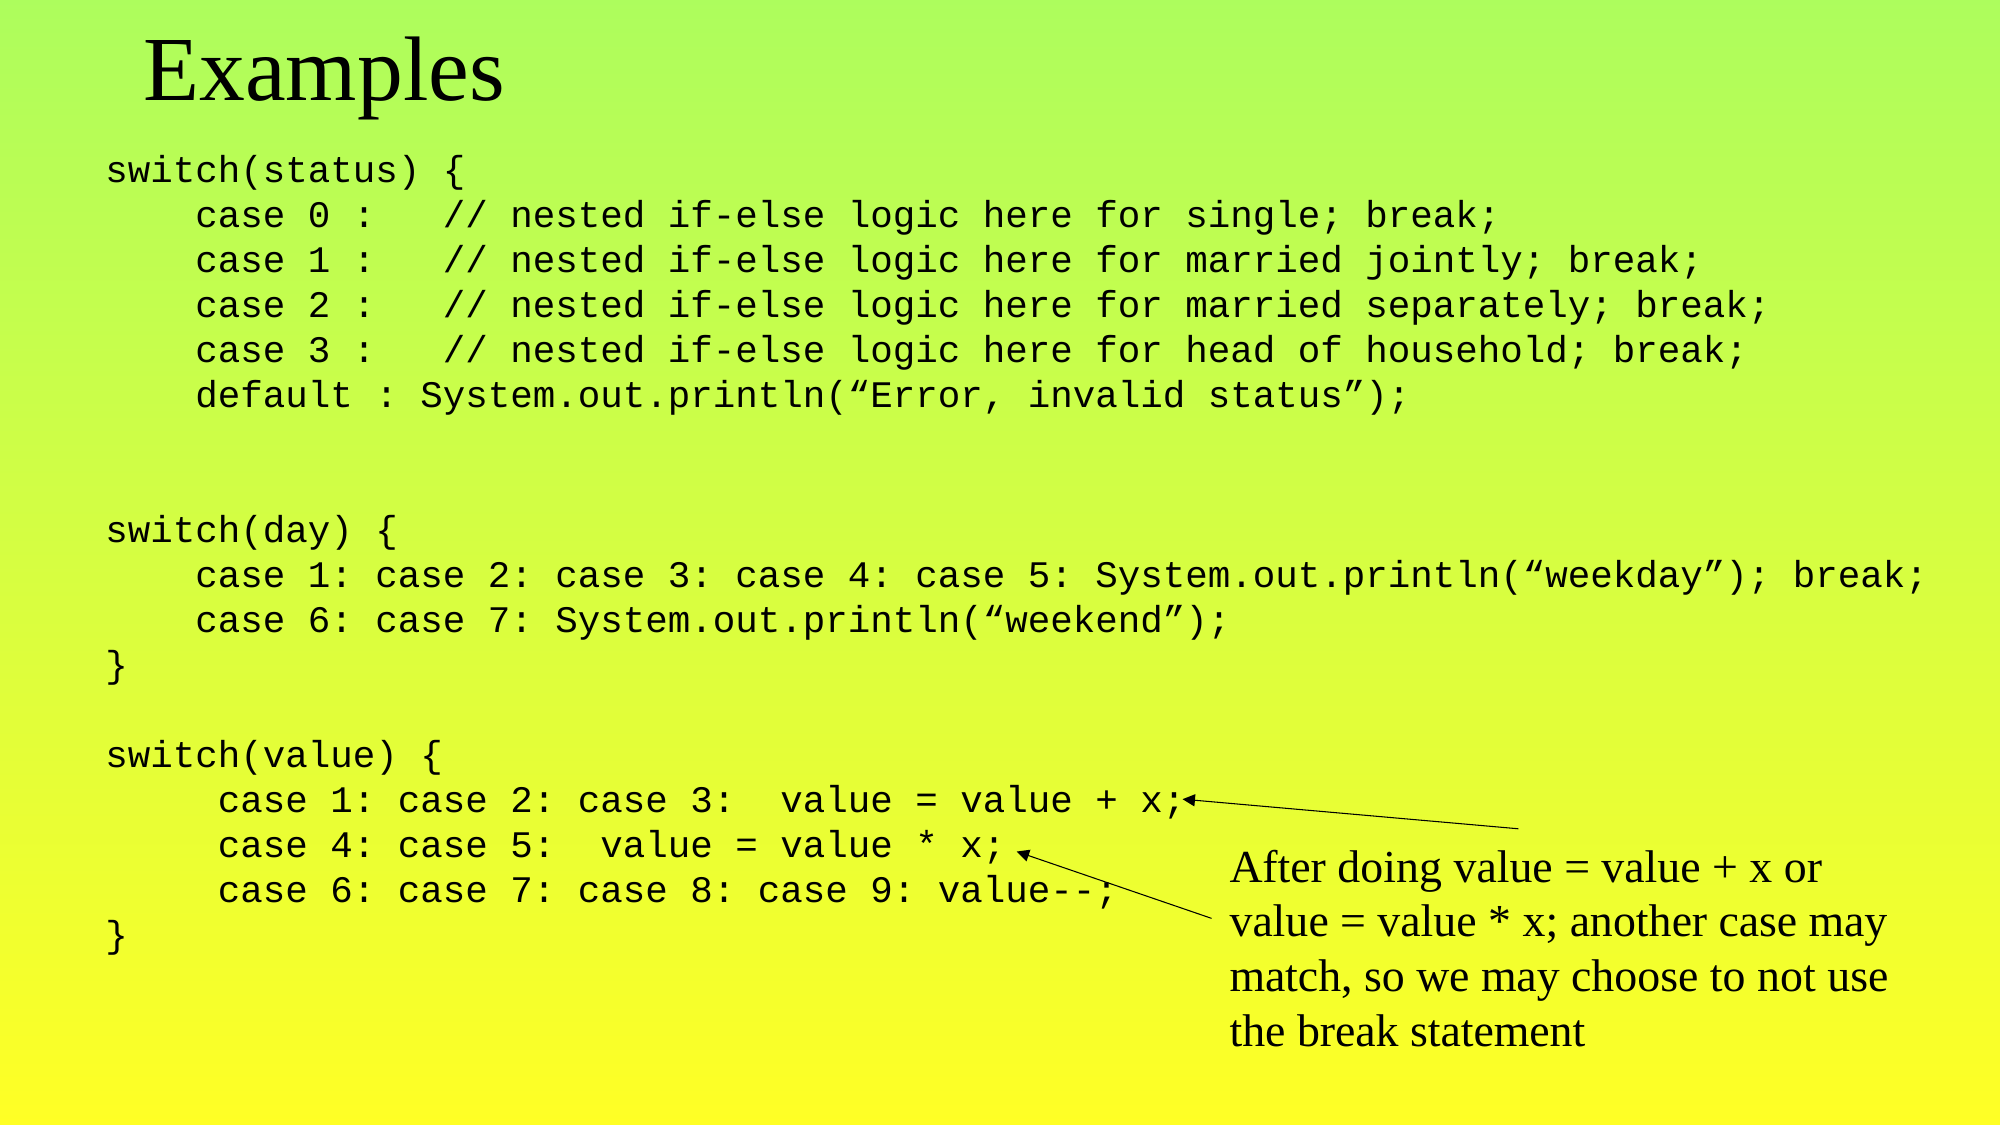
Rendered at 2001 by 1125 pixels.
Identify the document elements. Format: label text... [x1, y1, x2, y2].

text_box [1016, 851, 1212, 919]
text_box After doing value = value + x or value = value * x; another case may match, so we may choose to not use the break statement [1214, 828, 1916, 1064]
title Examples [128, 0, 1854, 137]
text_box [1182, 799, 1519, 829]
text_box switch(status) { case 0 : // nested if-else logic here for single; break; case 1 : // nested if-else logic here for married jointly; break; case 2 : // nested if-else logic here for married separately; break; case 3 : // nested if-else logic here for head of household; break; default : System.out.println(“Error, invalid status”); switch(day) { case 1: case 2: case 3: case 4: case 5: System.out.println(“weekday”); break; case 6: case 7: System.out.println(“weekend”); } switch(value) { case 1: case 2: case 3: value = value + x; case 4: case 5: value = value * x; case 6: case 7: case 8: case 9: value--; } [90, 137, 1943, 963]
